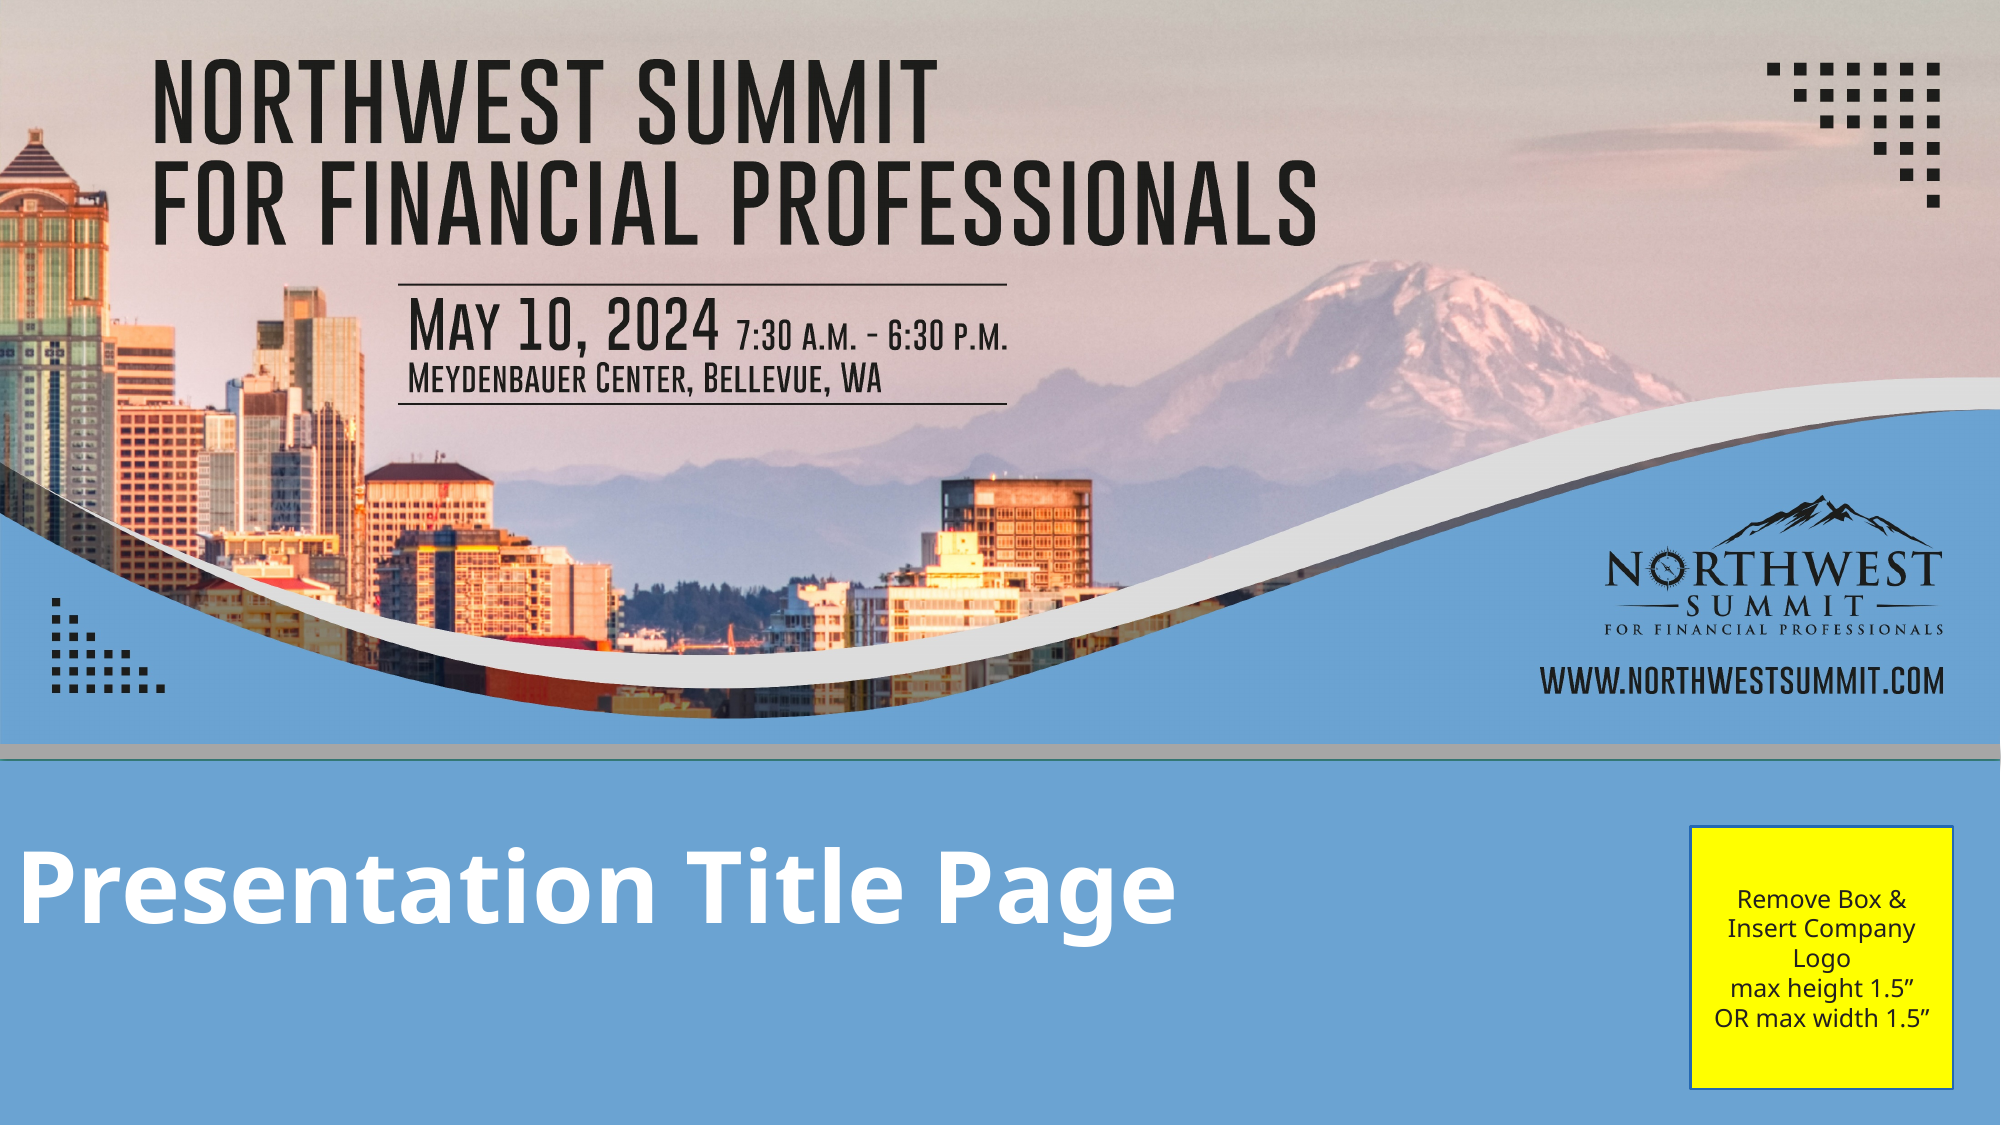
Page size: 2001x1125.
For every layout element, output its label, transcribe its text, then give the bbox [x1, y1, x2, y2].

picture [0, 0, 2000, 744]
text_box Remove Box & Insert Company Logo max height 1.5” OR max width 1.5” [1689, 825, 1954, 1090]
title Presentation Title Page [0, 761, 2000, 1125]
